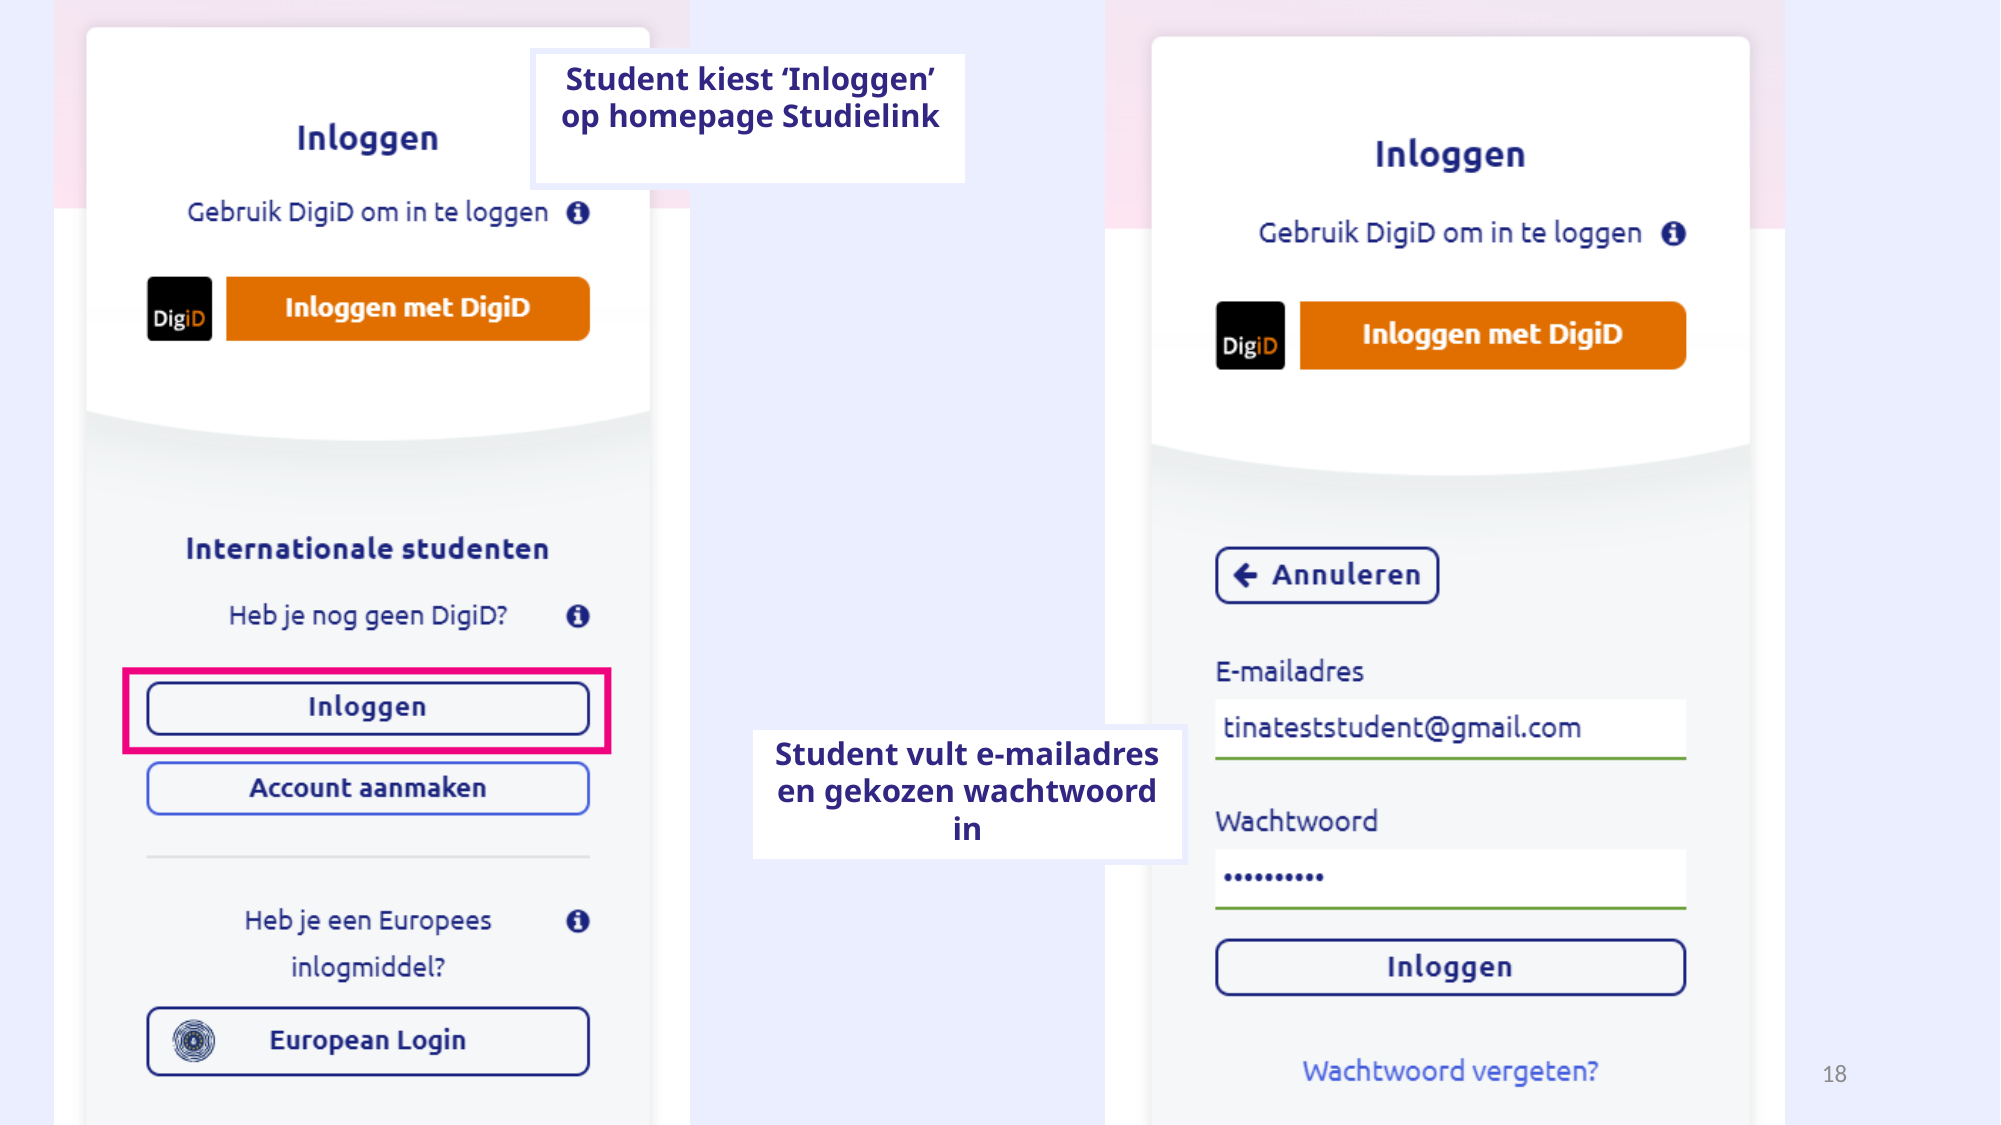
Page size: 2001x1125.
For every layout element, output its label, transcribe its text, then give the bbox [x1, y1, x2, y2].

slide_number 18 [1785, 1042, 1863, 1103]
picture [54, 0, 690, 1125]
text_box Student kiest ‘Inloggen’ op homepage Studielink [690, 51, 969, 187]
text_box Student vult e-mailadres en gekozen wachtwoord in [749, 726, 1105, 863]
picture [1105, 0, 1785, 1125]
